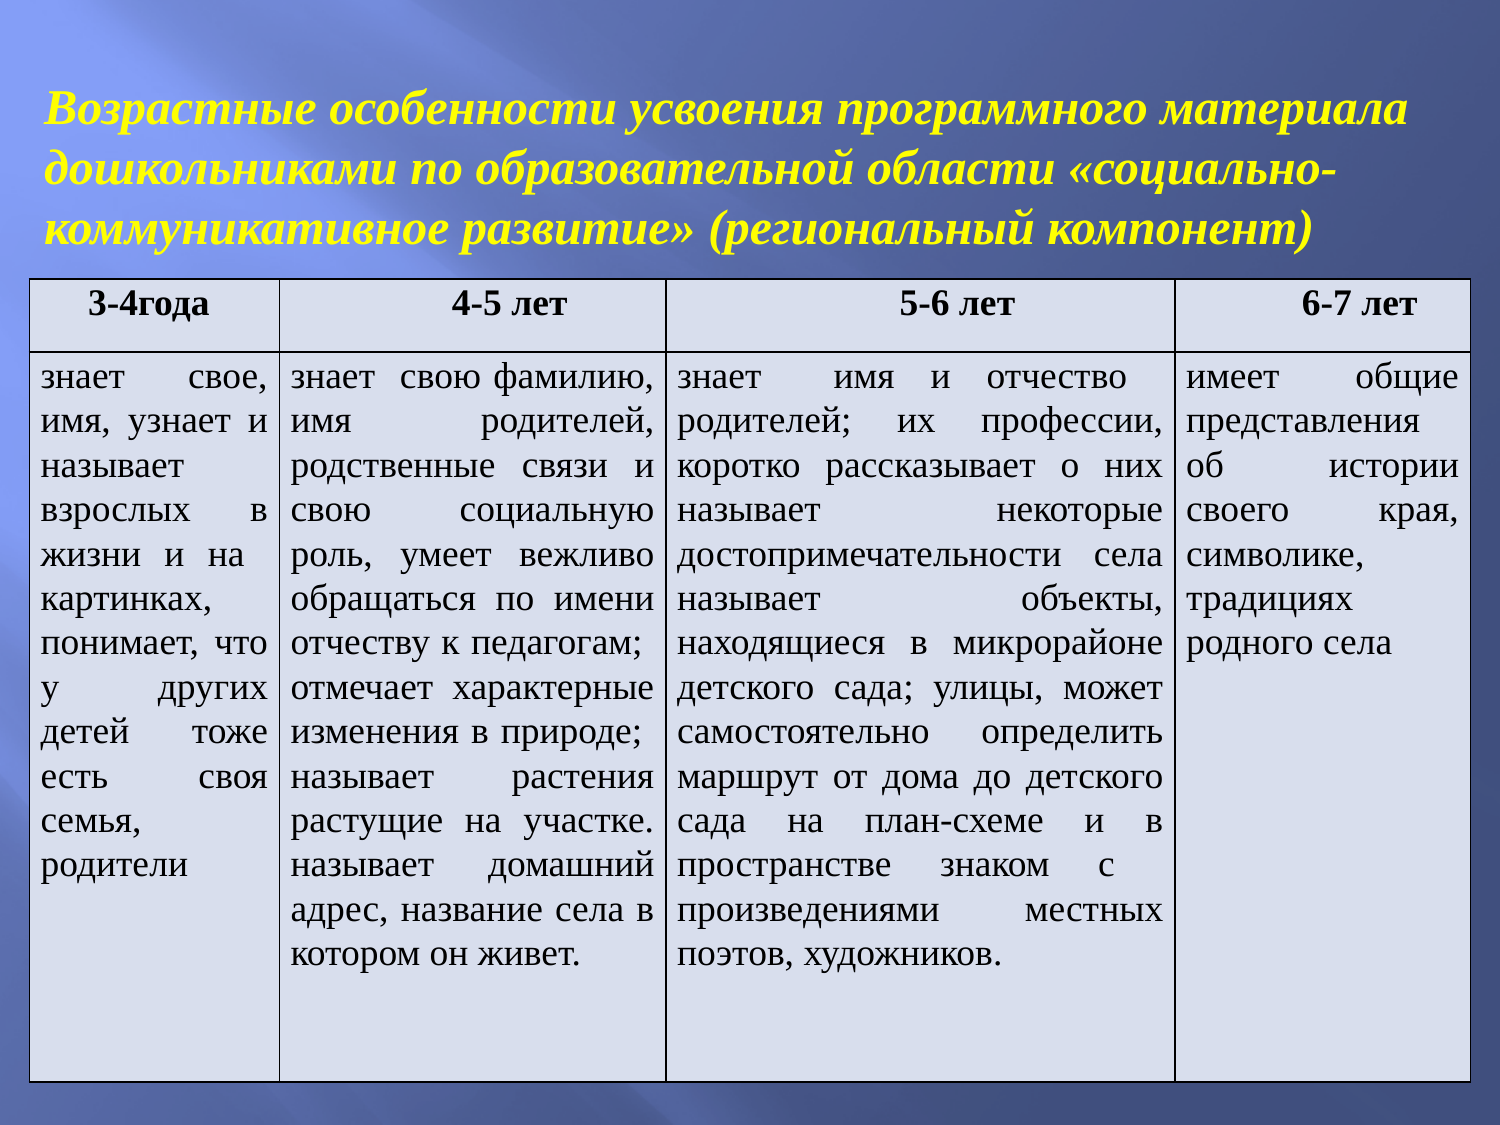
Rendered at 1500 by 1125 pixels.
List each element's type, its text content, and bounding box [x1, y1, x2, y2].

table_header 6-7 лет [1176, 280, 1470, 351]
table_header 5-6 лет [667, 280, 1174, 351]
table_cell знает свое, имя, узнает и называет взрослых в жизни и на картинках, понимает, что у других детей тоже есть своя семья, родители [30, 353, 279, 1081]
table_cell знает свою фамилию, имя родителей, родственные связи и свою социальную роль, умеет вежливо обращаться по имени отчеству к педагогам; отмечает характерные изменения в природе; называет растения растущие на участке. называет домашний адрес, название села в котором он живет. [280, 353, 665, 1081]
table_header 4-5 лет [280, 280, 665, 351]
table_cell имеет общие представления об истории своего края, символике, традициях родного села [1176, 353, 1470, 1081]
title Возрастные особенности усвоения программного материала дошкольниками по образовательной области «социально-коммуникативное развитие» (региональный компонент) [29, 42, 1447, 278]
table_cell знает имя и отчество родителей; их профессии, коротко рассказывает о них называет некоторые достопримечательности села называет объекты, находящиеся в микрорайоне детского сада; улицы, может самостоятельно определить маршрут от дома до детского сада на план-схеме и в пространстве знаком с произведениями местных поэтов, художников. [667, 353, 1174, 1081]
table_header 3-4года [30, 280, 279, 351]
